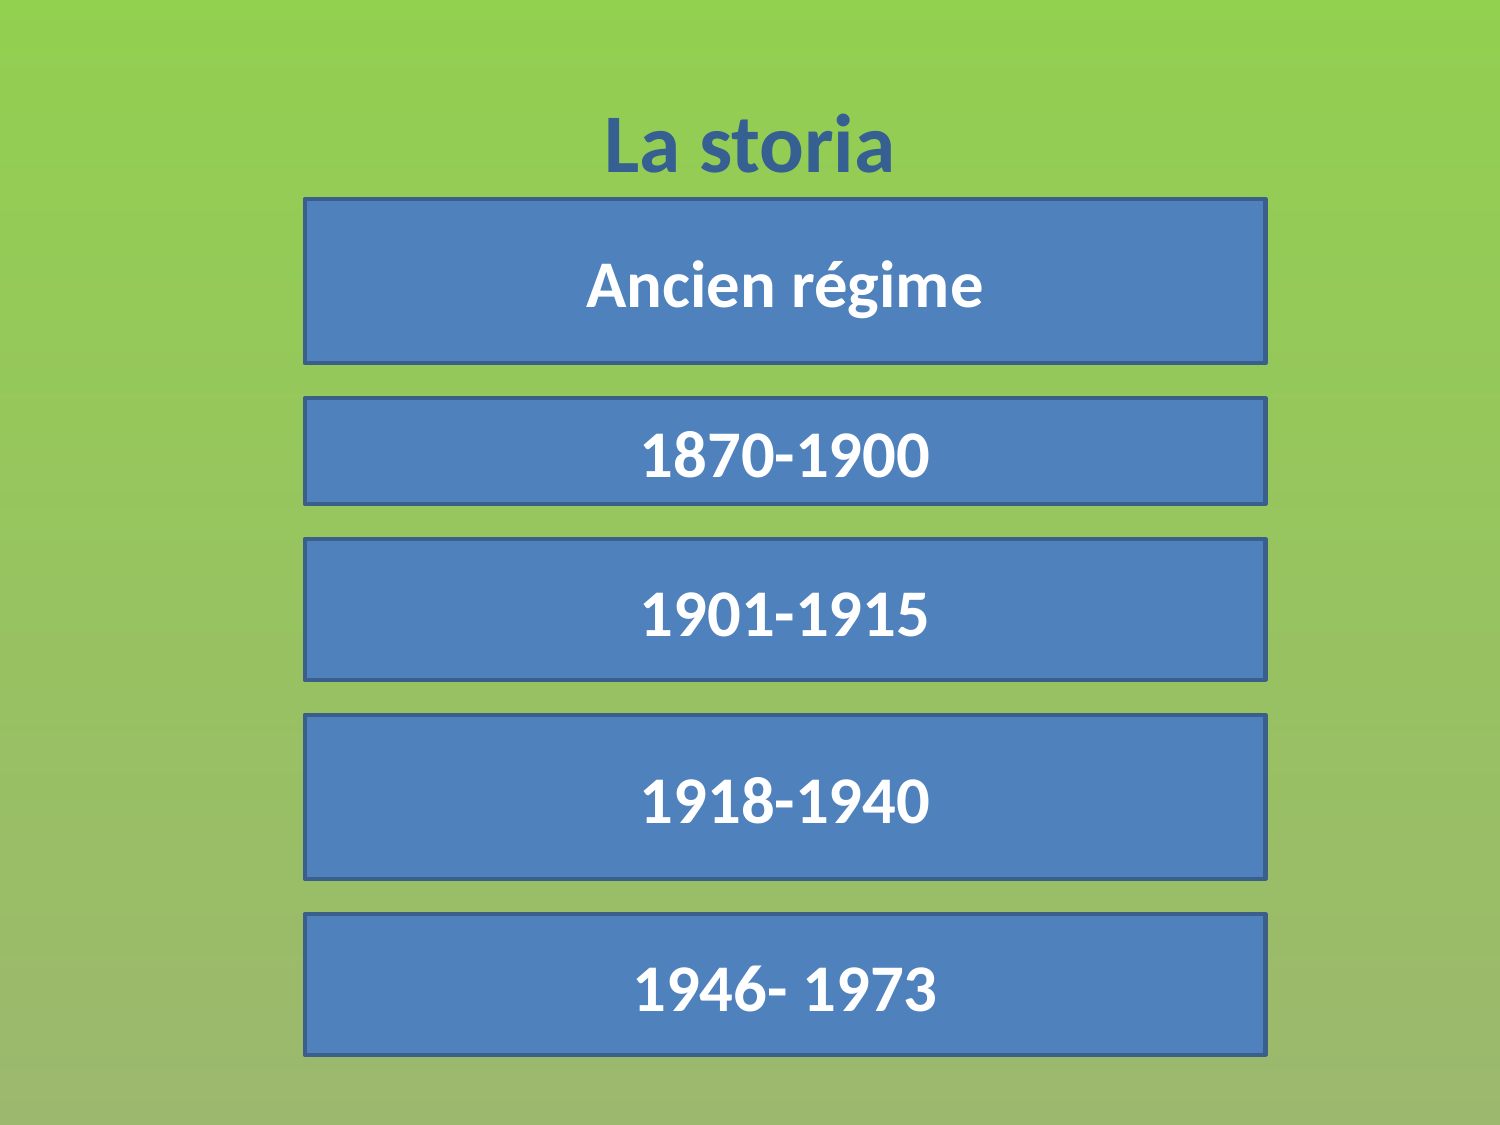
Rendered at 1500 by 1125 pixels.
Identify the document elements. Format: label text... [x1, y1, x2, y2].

text_box Ancien régime [303, 197, 1268, 365]
text_box 1901-1915 [303, 537, 1268, 682]
title La storia [75, 45, 1425, 233]
text_box 1870-1900 [303, 396, 1268, 506]
text_box 1918-1940 [303, 713, 1268, 881]
text_box 1946- 1973 [303, 912, 1268, 1057]
